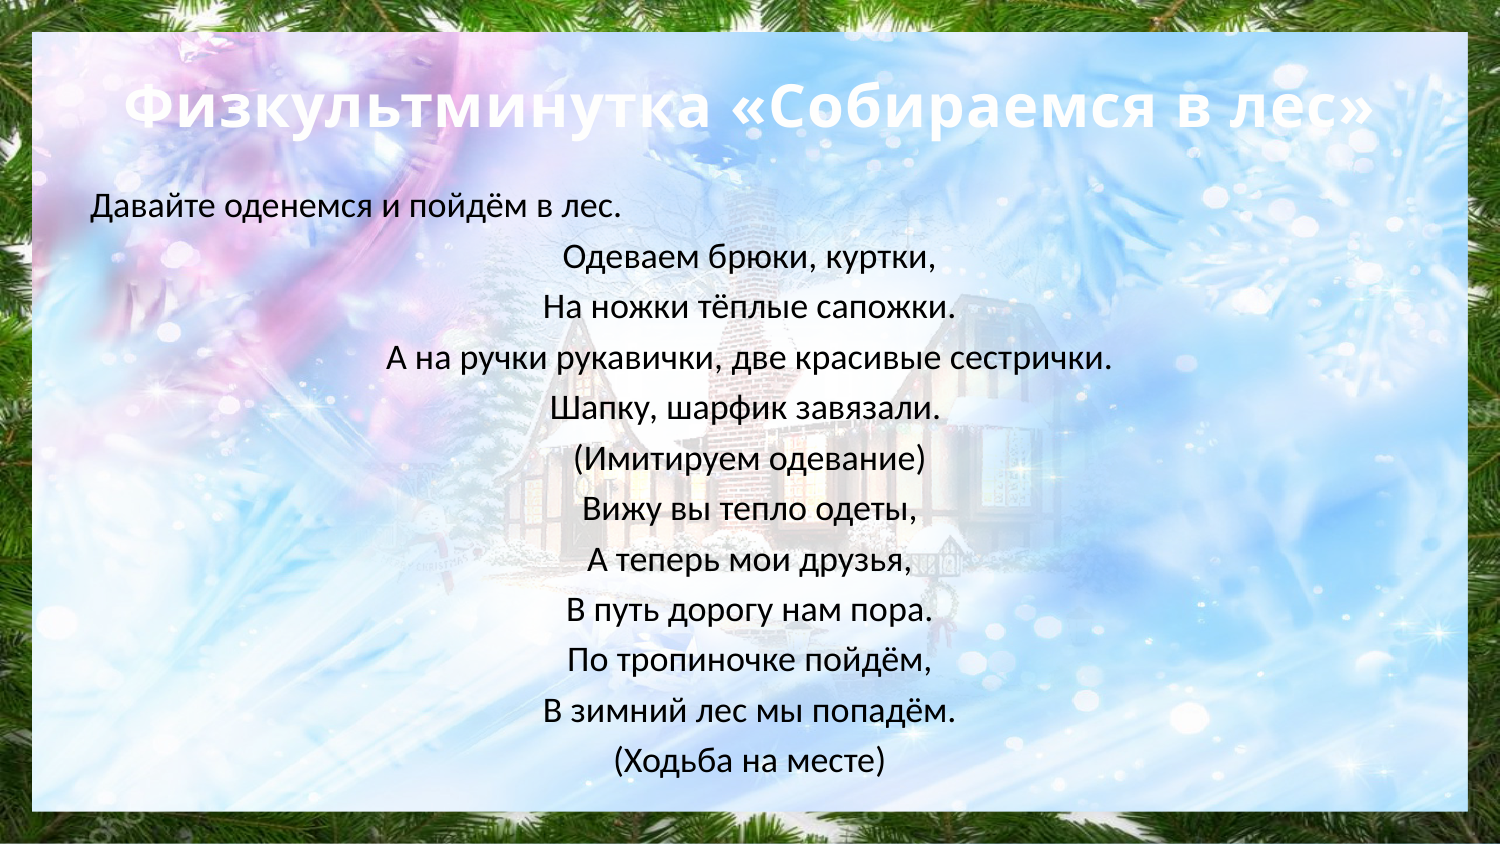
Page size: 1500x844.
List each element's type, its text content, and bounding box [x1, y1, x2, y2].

title Физкультминутка «Собираемся в лес» [75, 33, 1425, 174]
picture [0, 0, 1500, 844]
list Давайте оденемся и пойдём в лес. Одеваем брюки, куртки, На ножки тёплые сапожки. А на ручки рукавички, две красивые сестрички. Шапку, шарфик завязали. (Имитируем одевание) Вижу вы тепло одеты, А теперь мои друзья, В путь дорогу нам пора. По тропиночке пойдём, В зимний лес мы попадём. (Ходьба на месте) [75, 174, 1425, 788]
